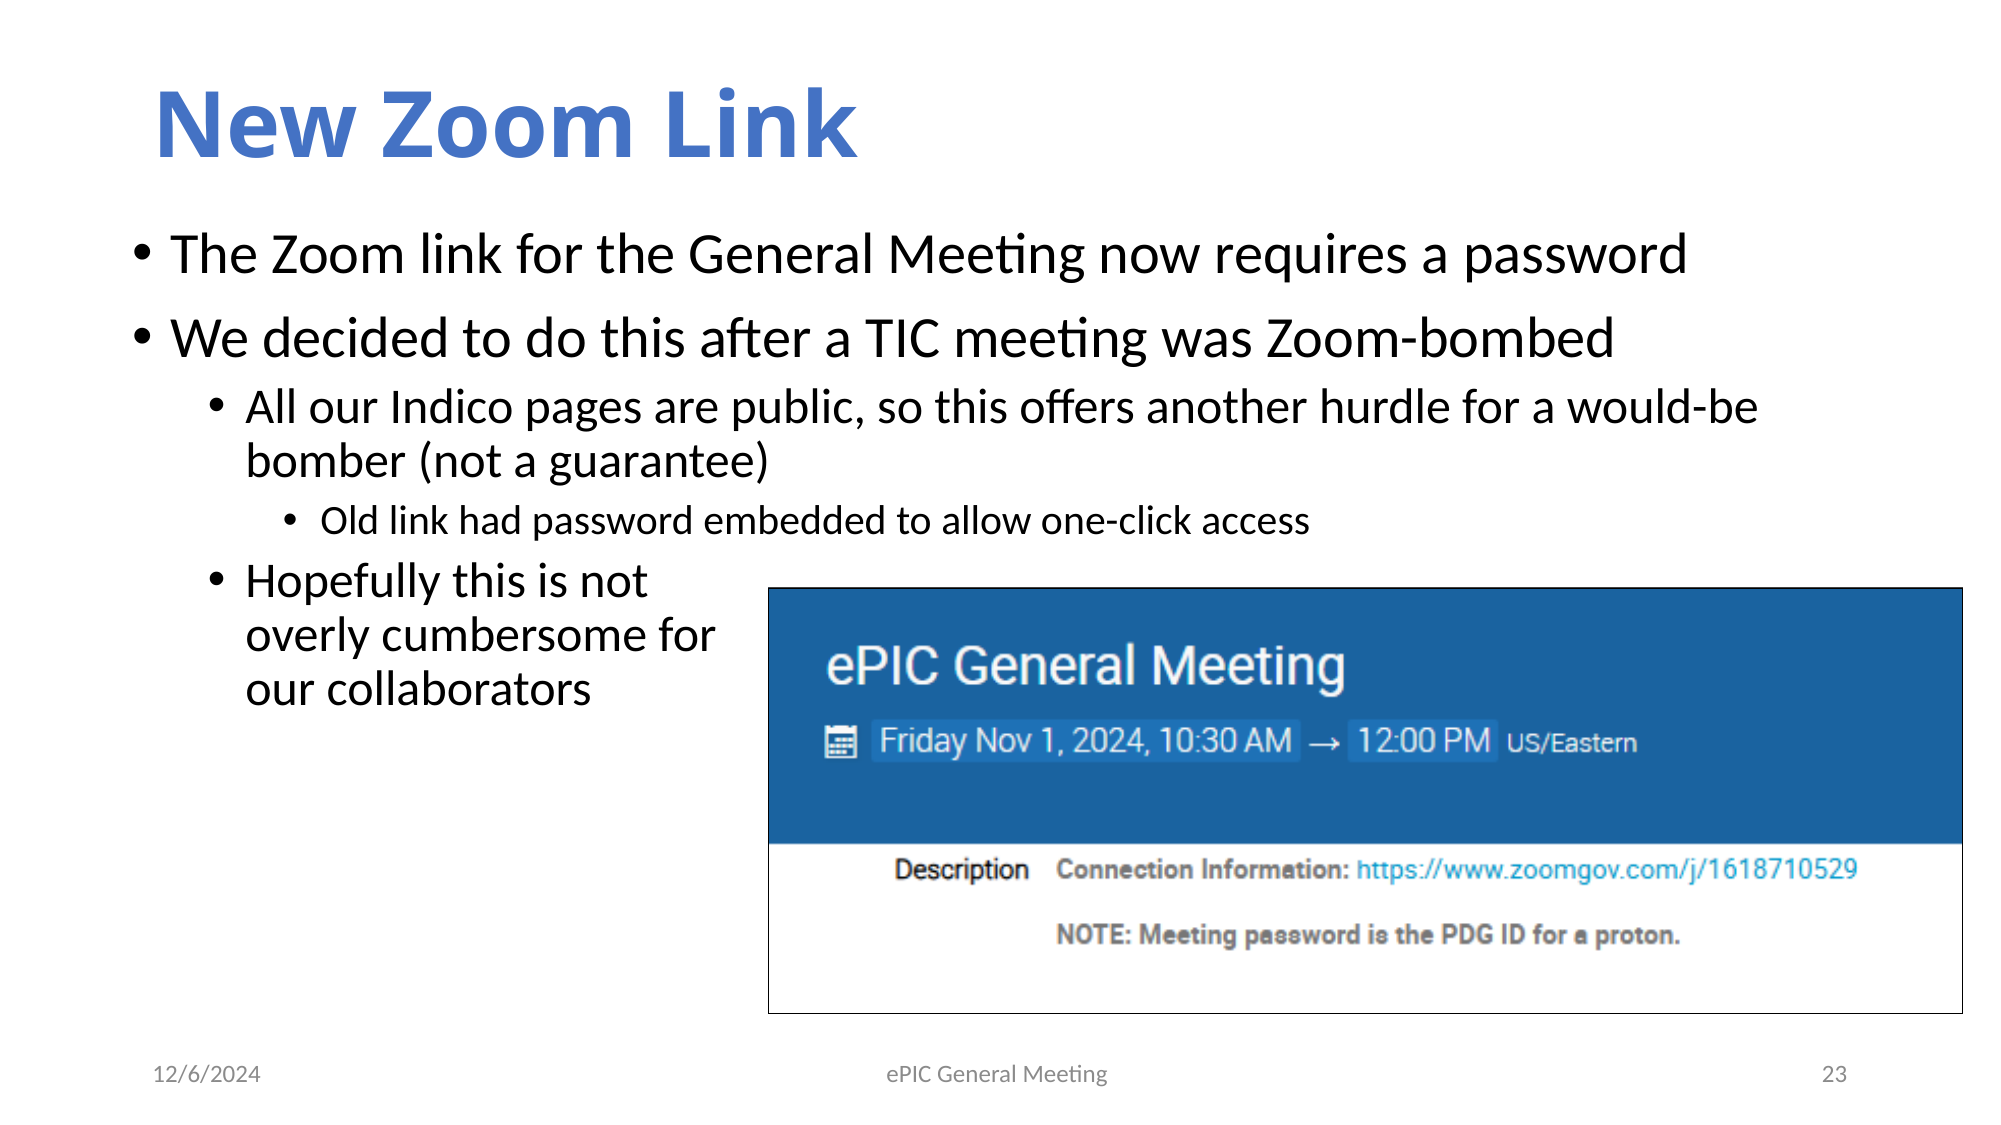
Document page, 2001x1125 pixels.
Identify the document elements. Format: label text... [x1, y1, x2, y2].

list The Zoom link for the General Meeting now requires a password We decided to do this after a TIC meeting was Zoom-bombed All our Indico pages are public, so this offers another hurdle for a would-be bomber (not a guarantee) Old link had password embedded to allow one-click access Hopefully this is not overly cumbersome for our collaborators [117, 215, 1843, 1014]
picture [768, 587, 1963, 1014]
slide_number 23 [1412, 1042, 1863, 1103]
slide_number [137, 1042, 588, 1103]
footer ePIC General Meeting [662, 1042, 1338, 1103]
title New Zoom Link [137, 59, 1863, 196]
